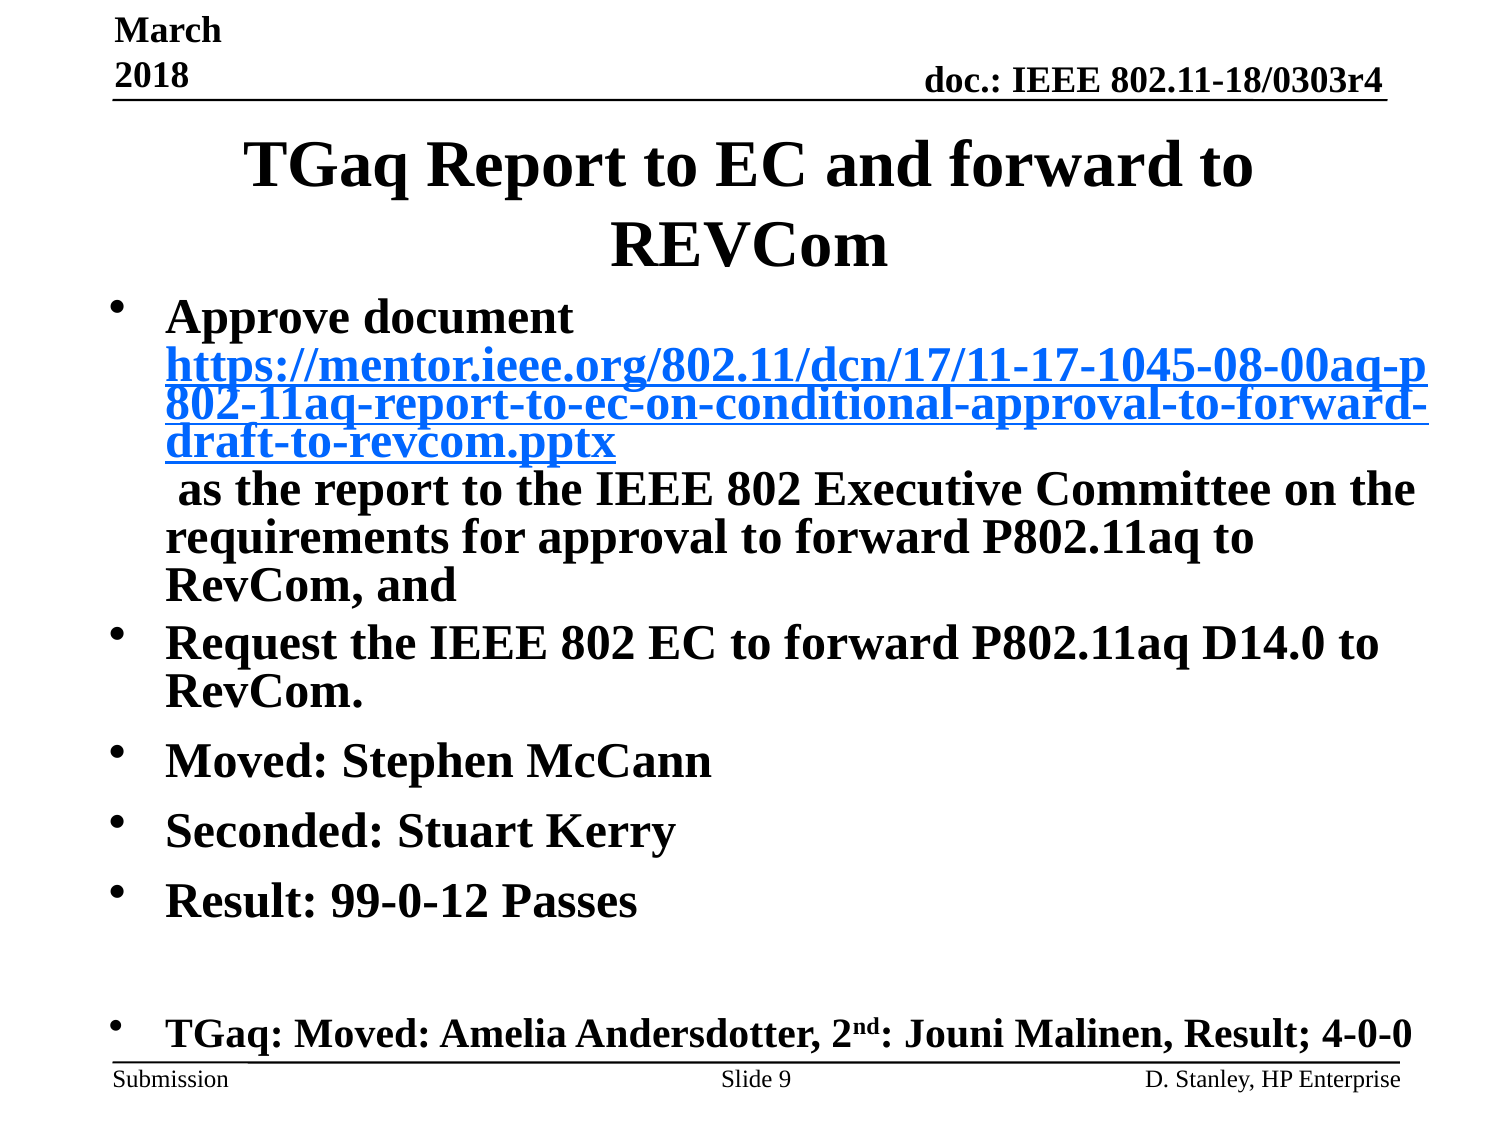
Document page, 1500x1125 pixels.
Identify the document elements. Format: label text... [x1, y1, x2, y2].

list [68, 262, 1432, 1050]
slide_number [114, 49, 270, 95]
text_box Approve document https://mentor.ieee.org/802.11/dcn/17/11-17-1045-08-00aq-p802-11aq-report-to-ec-on-conditional-approval-to-forward-draft-to-revcom.pptx as the report to the IEEE 802 Executive Committee on the requirements for approval to forward P802.11aq to RevCom, and Request the IEEE 802 EC to forward P802.11aq D14.0 to RevCom. Moved: Stephen McCann Seconded: Stuart Kerry Result: 99-0-12 Passes TGaq: Moved: Amelia Andersdotter, 2nd: Jouni Malinen, Result; 4-0-0 [93, 287, 1457, 1075]
footer D. Stanley, HP Enterprise [878, 1075, 1402, 1093]
title TGaq Report to EC and forward to REVCom [112, 112, 1388, 262]
slide_number Slide 9 [712, 1075, 800, 1093]
